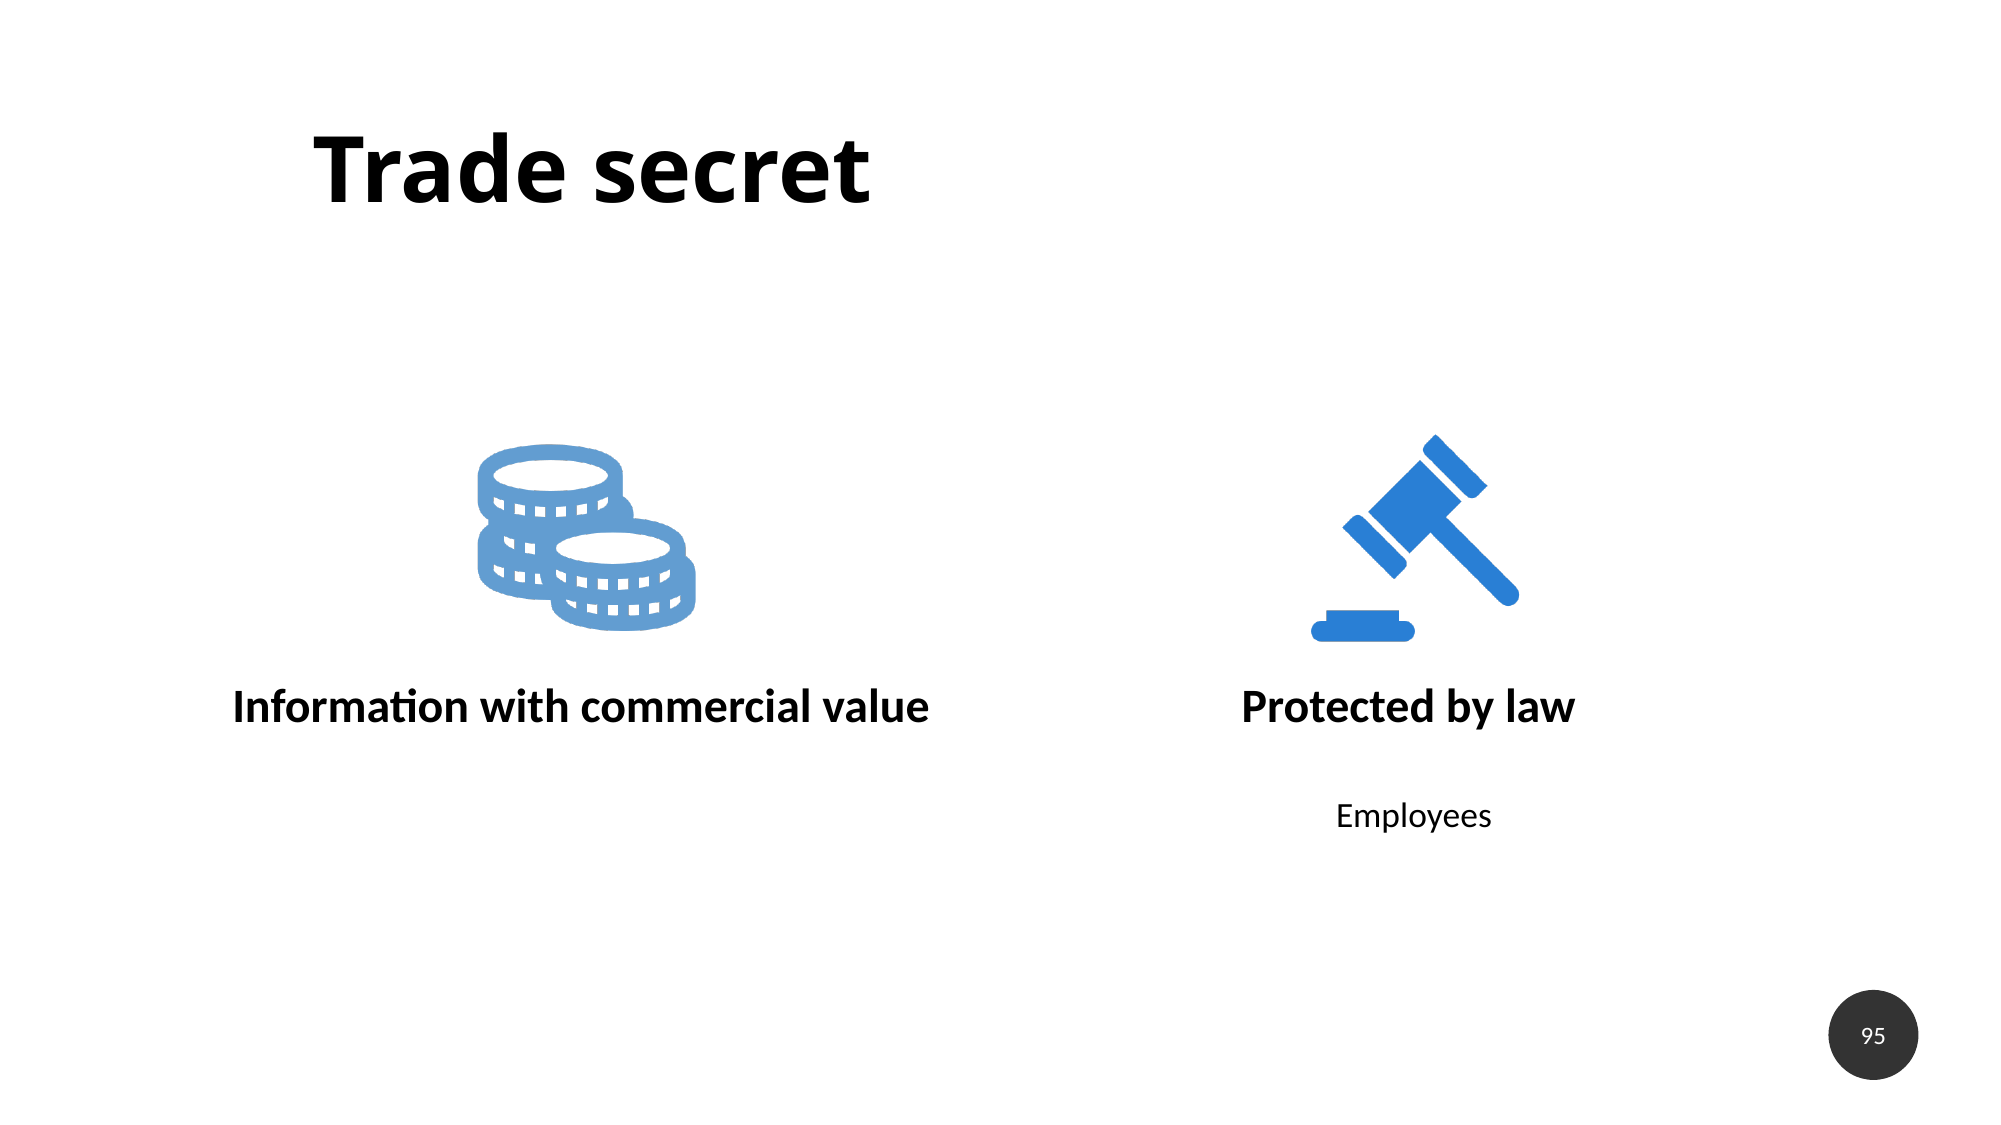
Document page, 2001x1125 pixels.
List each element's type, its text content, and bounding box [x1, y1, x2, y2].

title Trade secret [297, 85, 1919, 261]
slide_number 95 [1828, 989, 1919, 1080]
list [103, 305, 1893, 977]
